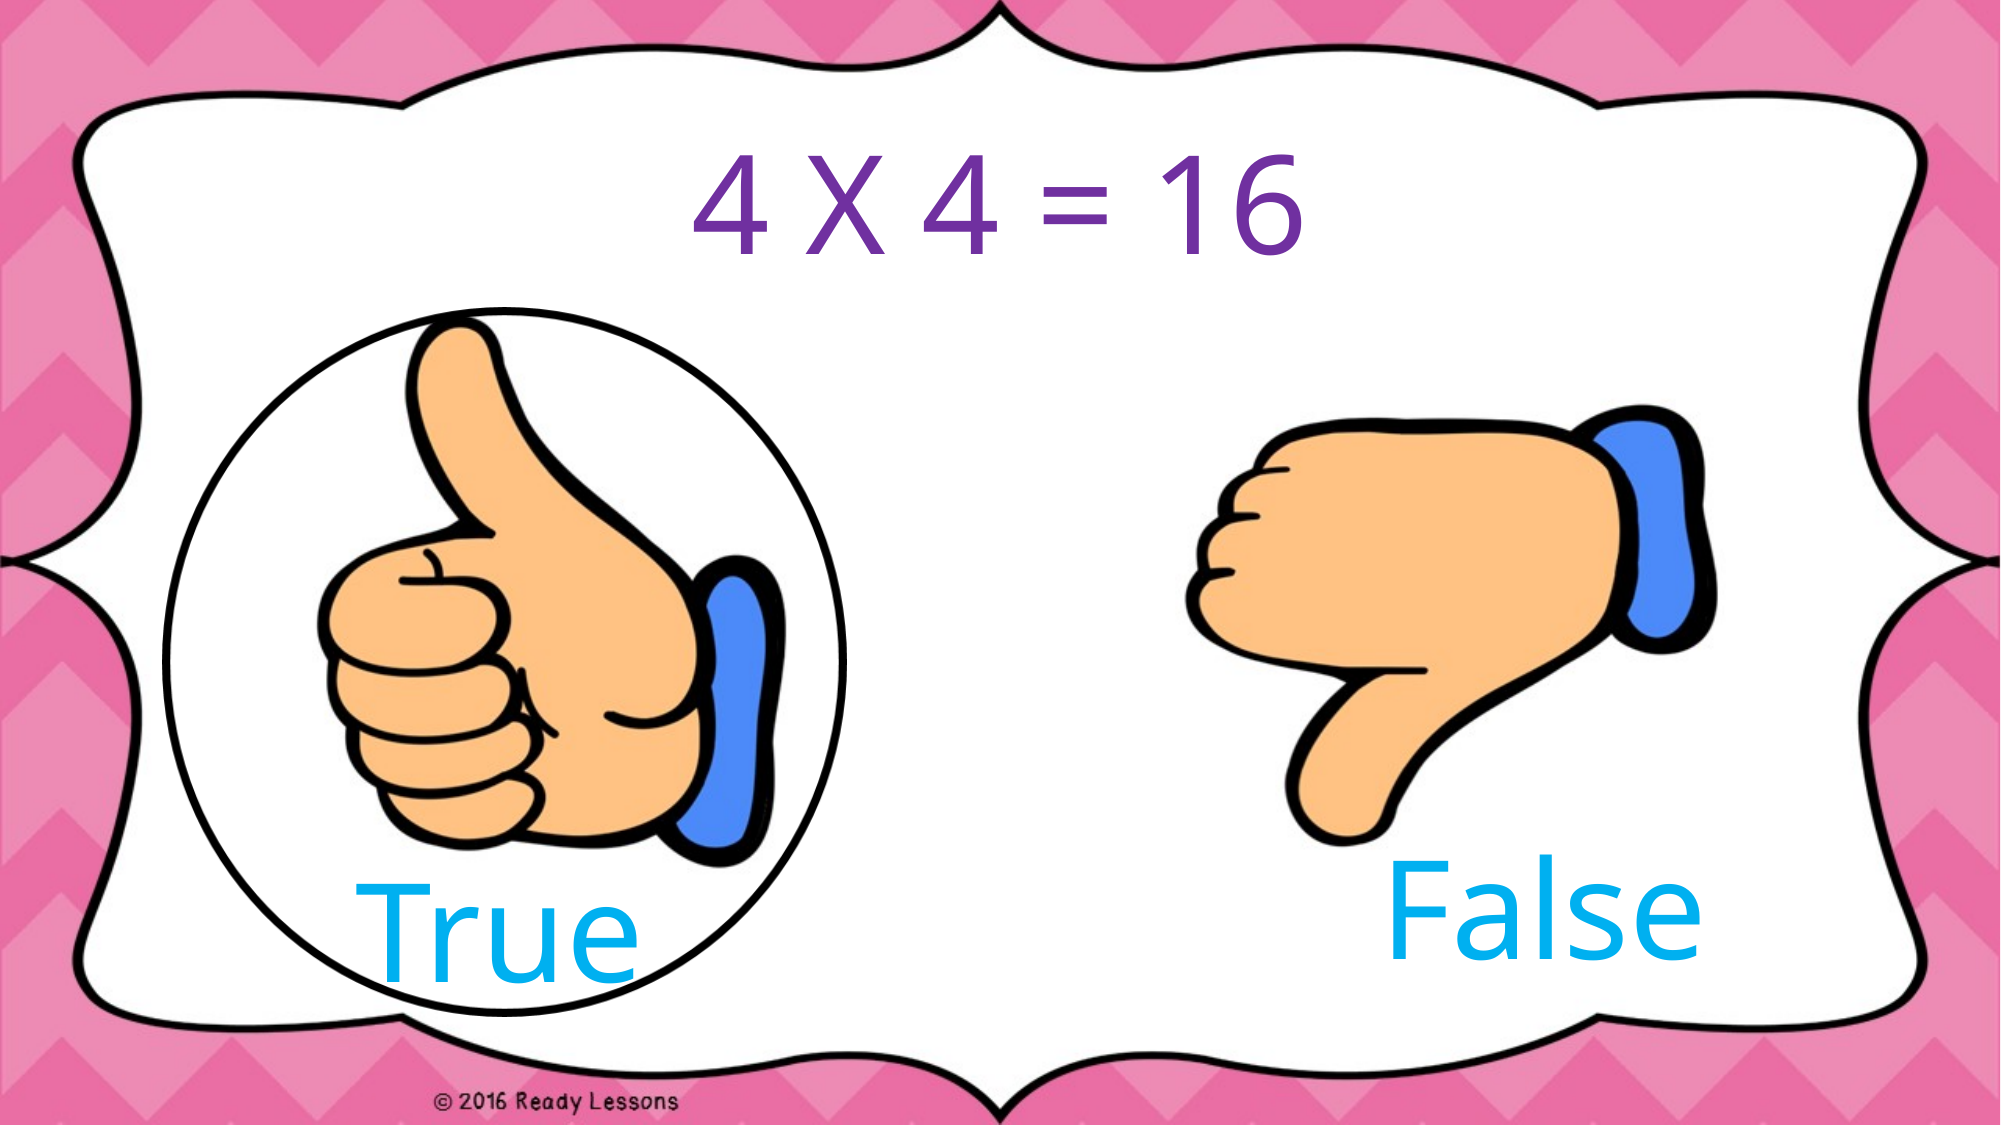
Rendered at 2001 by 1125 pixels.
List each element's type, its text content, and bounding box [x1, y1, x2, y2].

picture [0, 0, 2001, 1125]
text_box False [1237, 814, 1867, 995]
title 4 X 4 = 16 [132, 111, 1868, 293]
